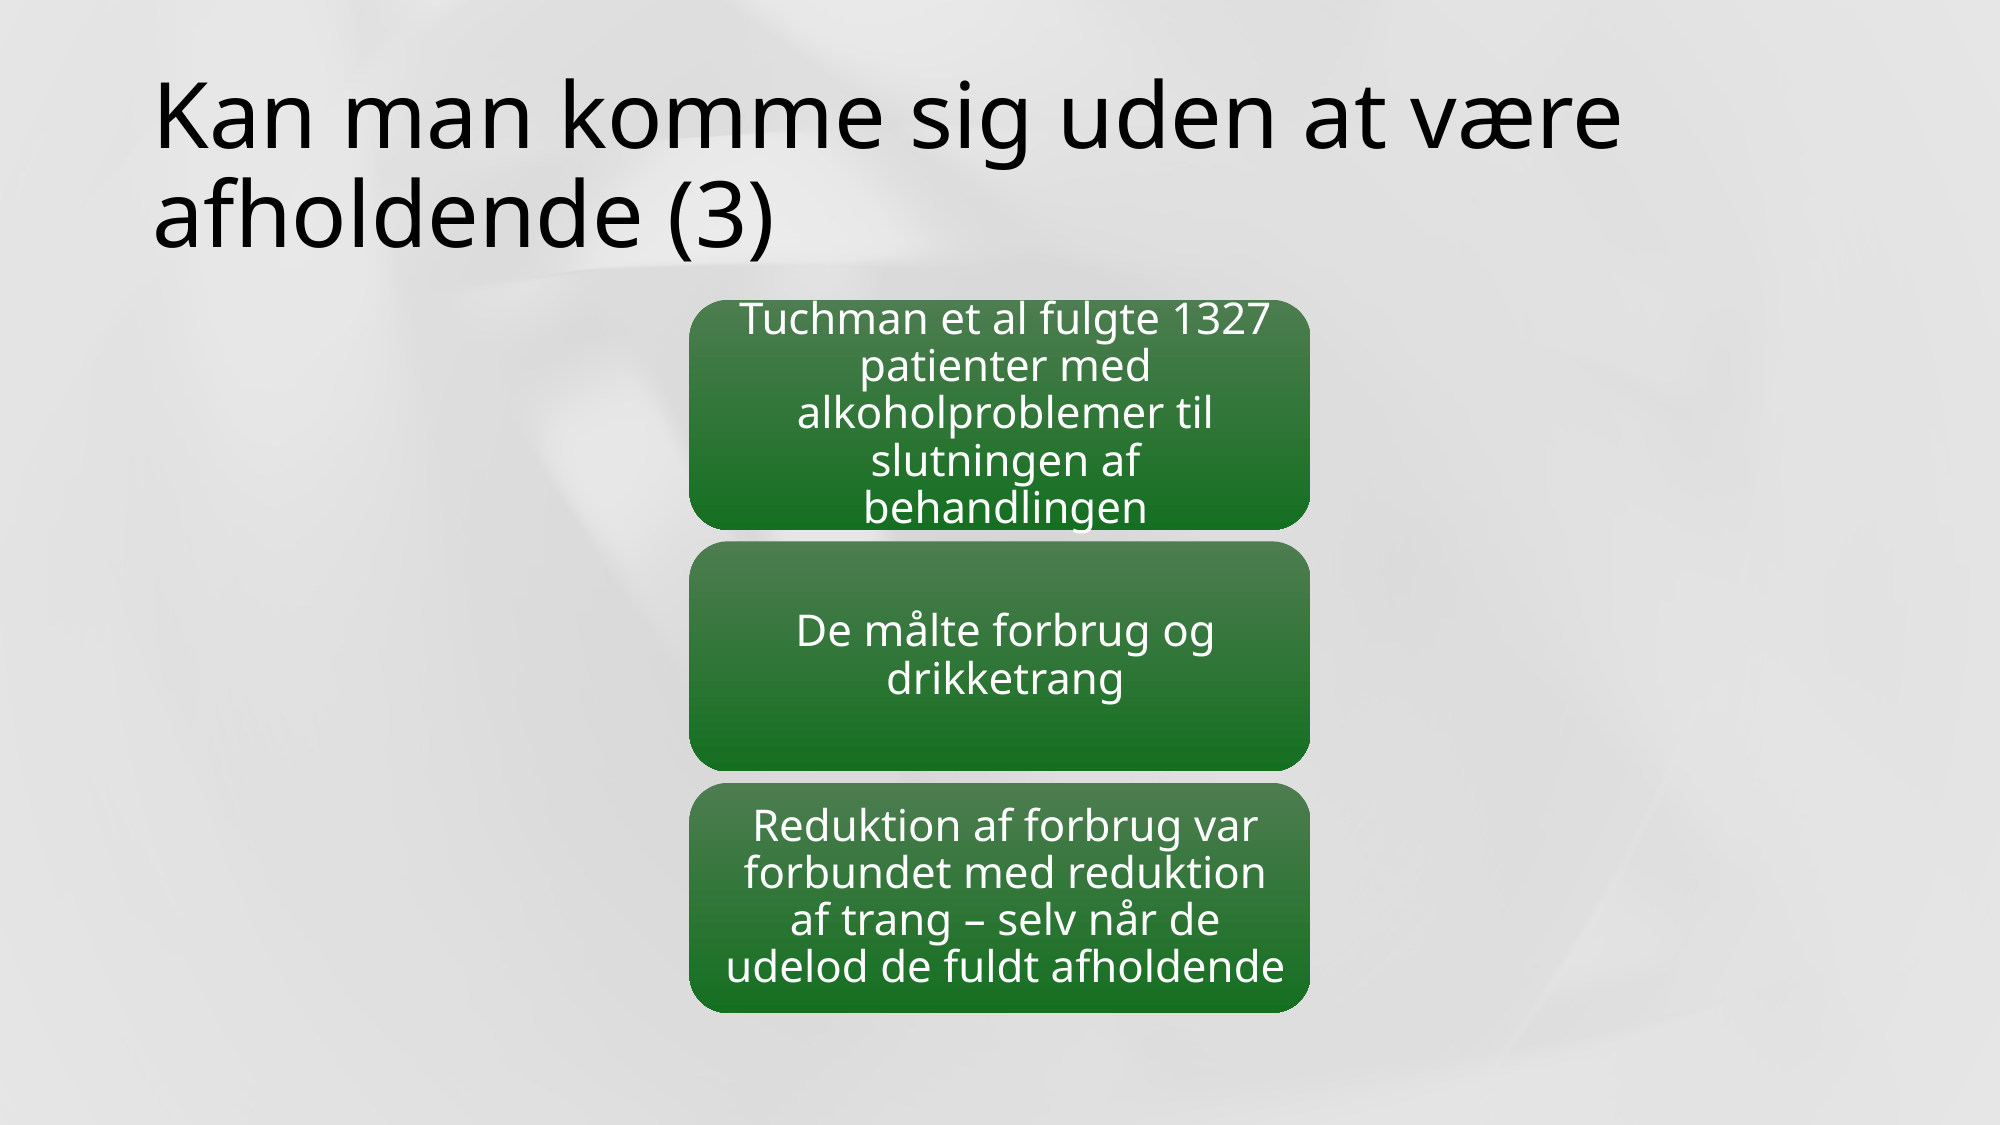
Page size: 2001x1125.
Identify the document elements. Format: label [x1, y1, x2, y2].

list [136, 298, 1863, 1014]
picture [0, 0, 2000, 1125]
